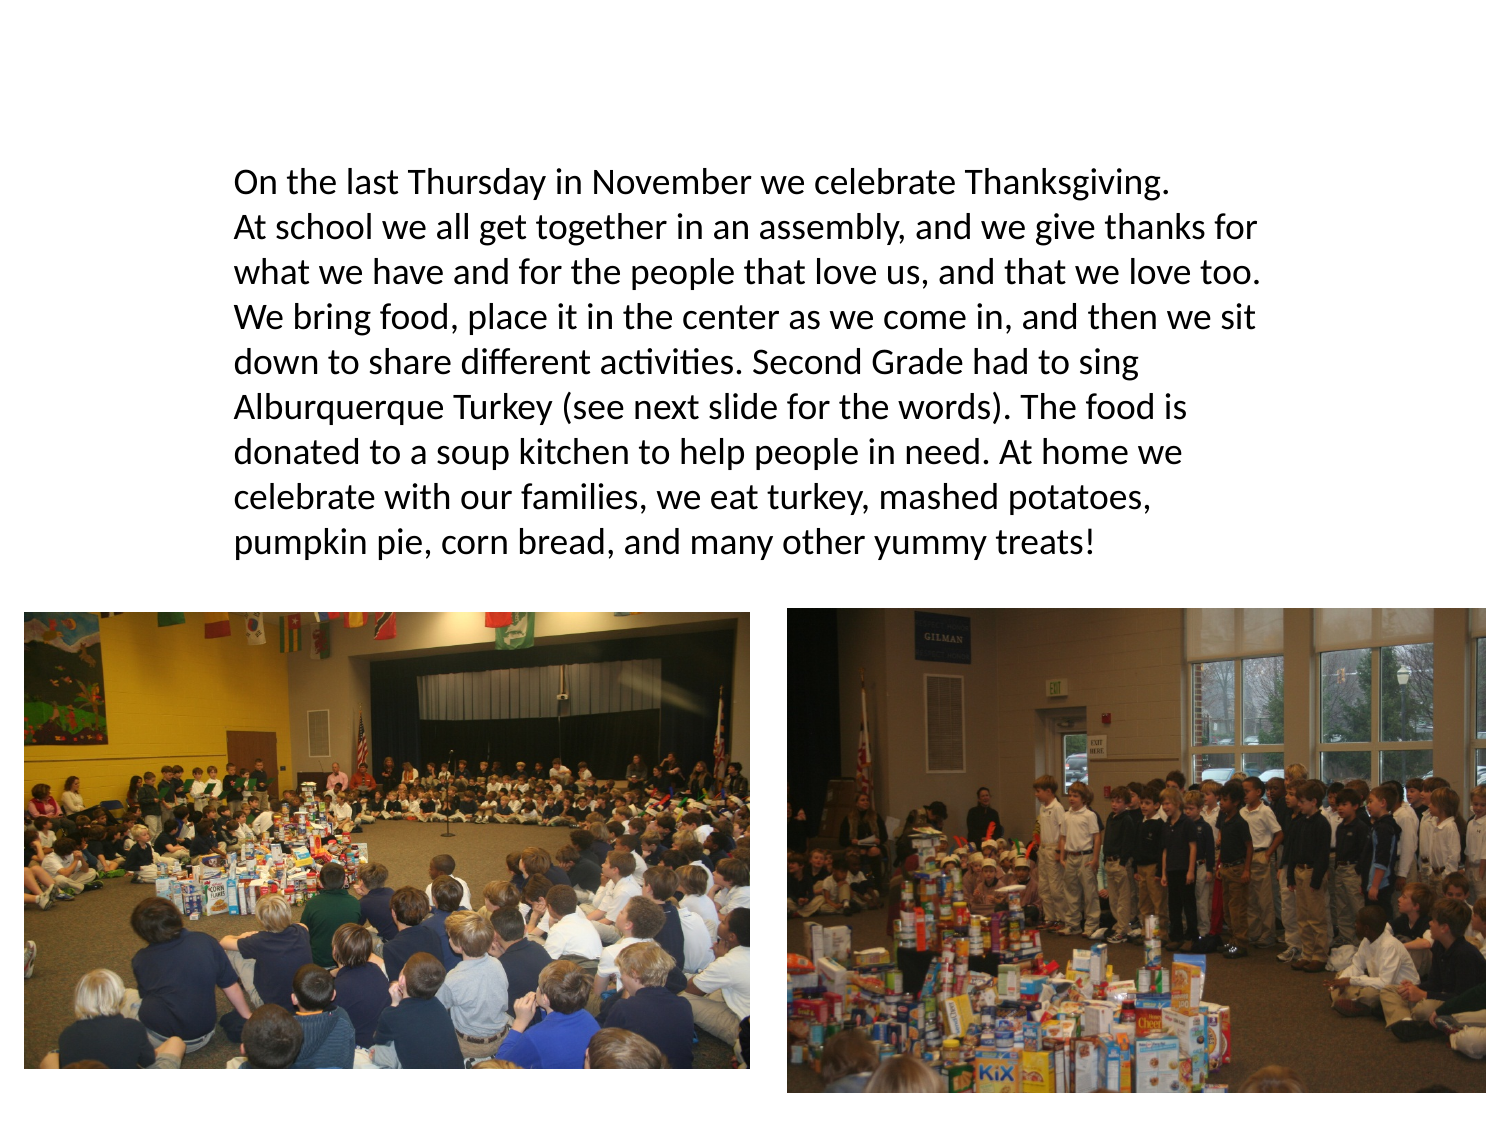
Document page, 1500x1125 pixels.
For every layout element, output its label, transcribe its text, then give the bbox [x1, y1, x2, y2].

picture [787, 607, 1486, 1093]
picture [24, 612, 751, 1069]
text_box On the last Thursday in November we celebrate Thanksgiving. At school we all get together in an assembly, and we give thanks for what we have and for the people that love us, and that we love too. We bring food, place it in the center as we come in, and then we sit down to share different activities. Second Grade had to sing Alburquerque Turkey (see next slide for the words). The food is donated to a soup kitchen to help people in need. At home we celebrate with our families, we eat turkey, mashed potatoes, pumpkin pie, corn bread, and many other yummy treats! [218, 149, 1282, 570]
